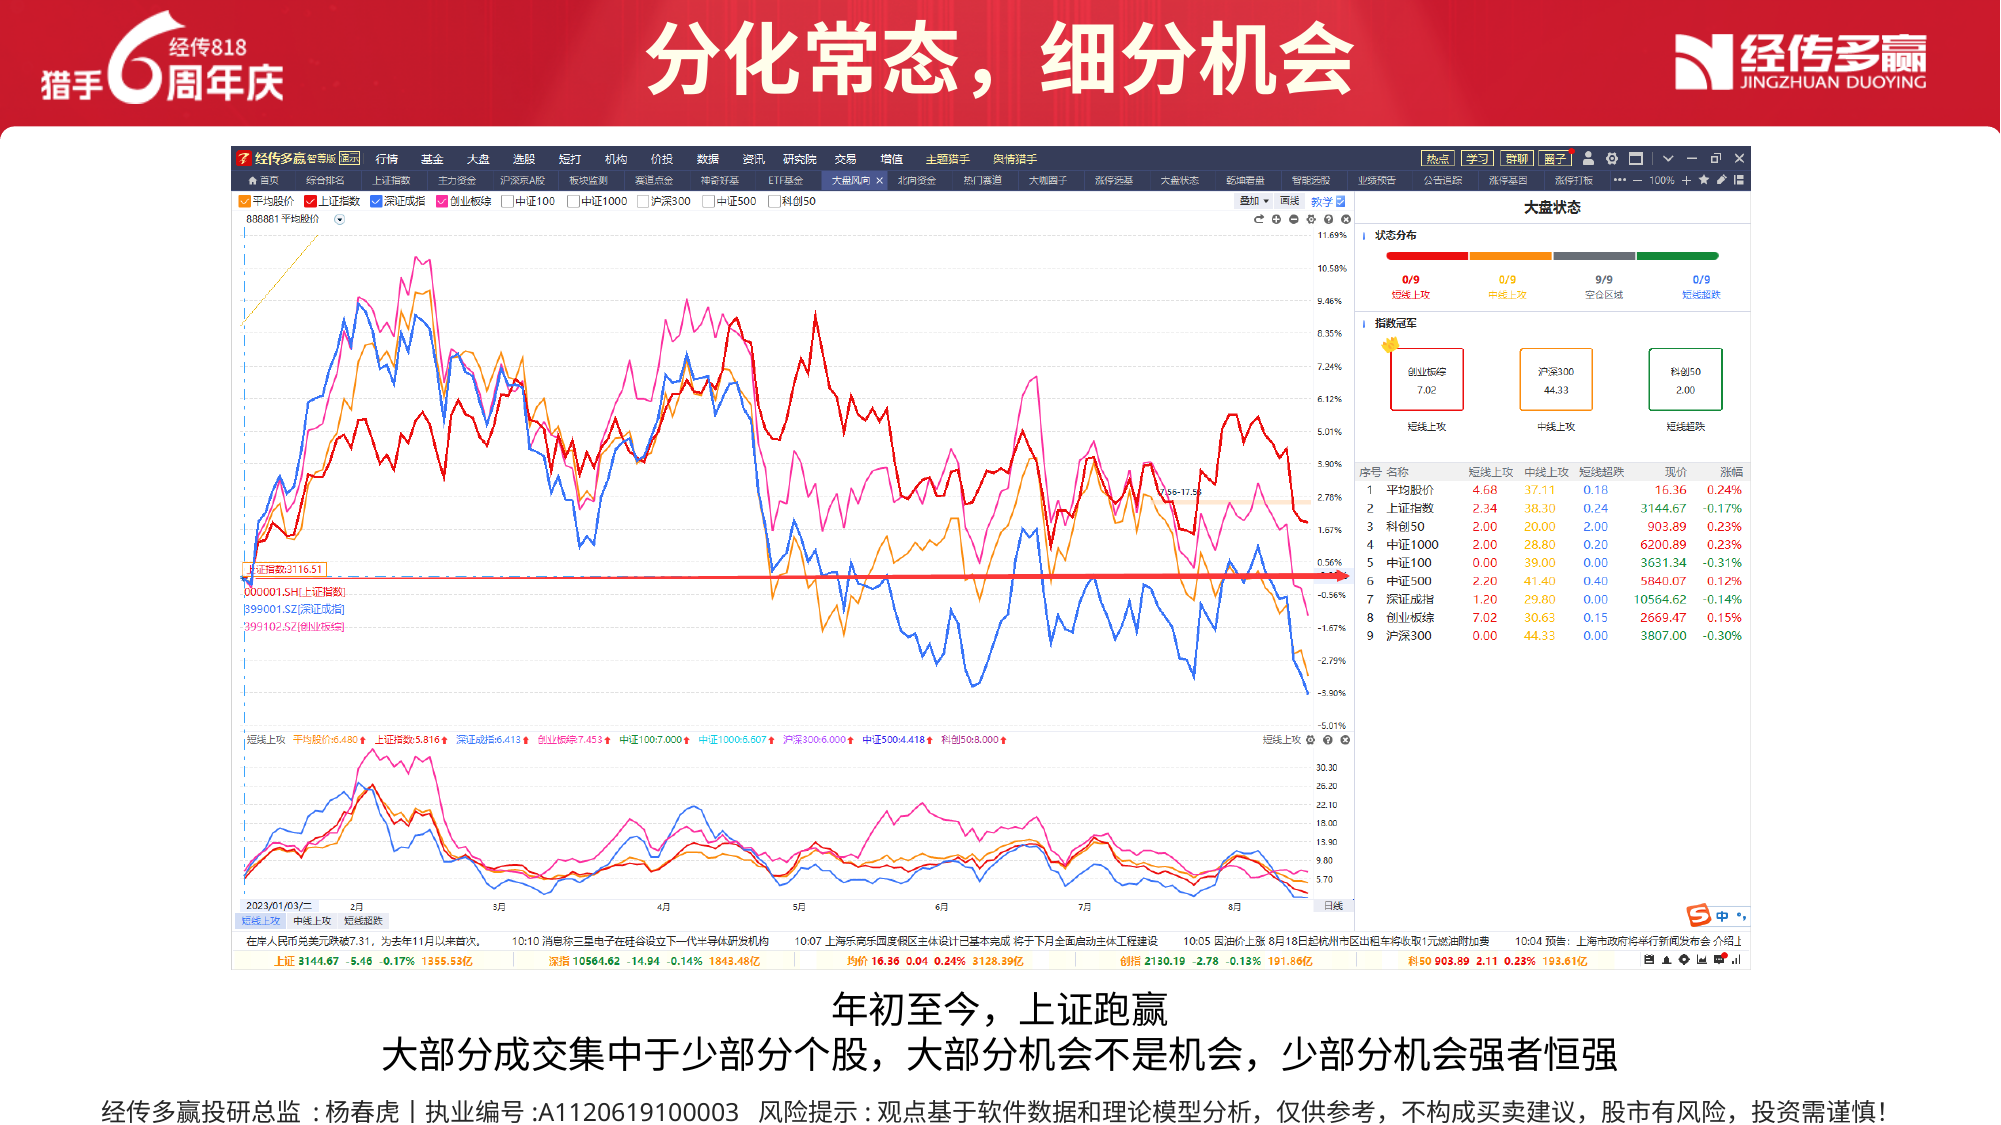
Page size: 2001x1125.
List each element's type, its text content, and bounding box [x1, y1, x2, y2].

text_box 年初至今，上证跑赢 大部分成交集中于少部分个股，大部分机会不是机会，少部分机会强者恒强 [231, 978, 1769, 1084]
text_box 分化常态，细分机会 [0, 2, 2000, 113]
picture [0, 113, 2000, 135]
picture [231, 146, 1752, 970]
